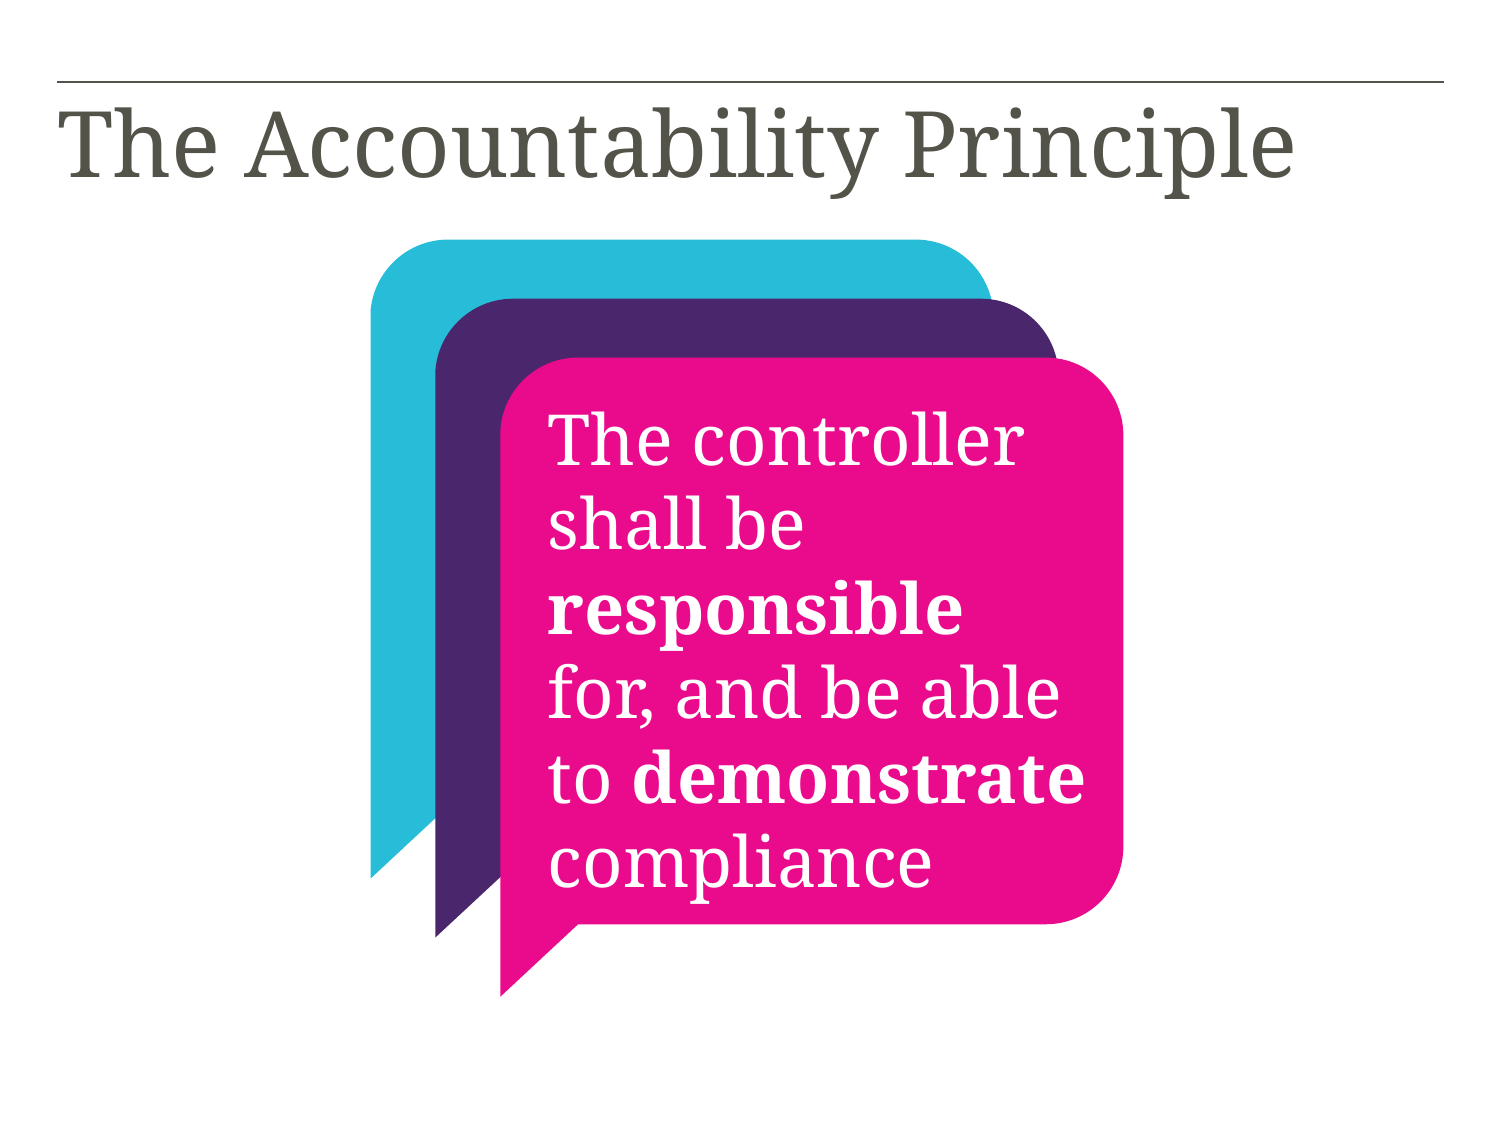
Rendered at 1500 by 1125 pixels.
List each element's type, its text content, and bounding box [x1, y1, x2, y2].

list The controller shall be responsible for, and be able to demonstrate compliance [532, 387, 1106, 918]
title The Accountability Principle [42, 47, 1452, 235]
